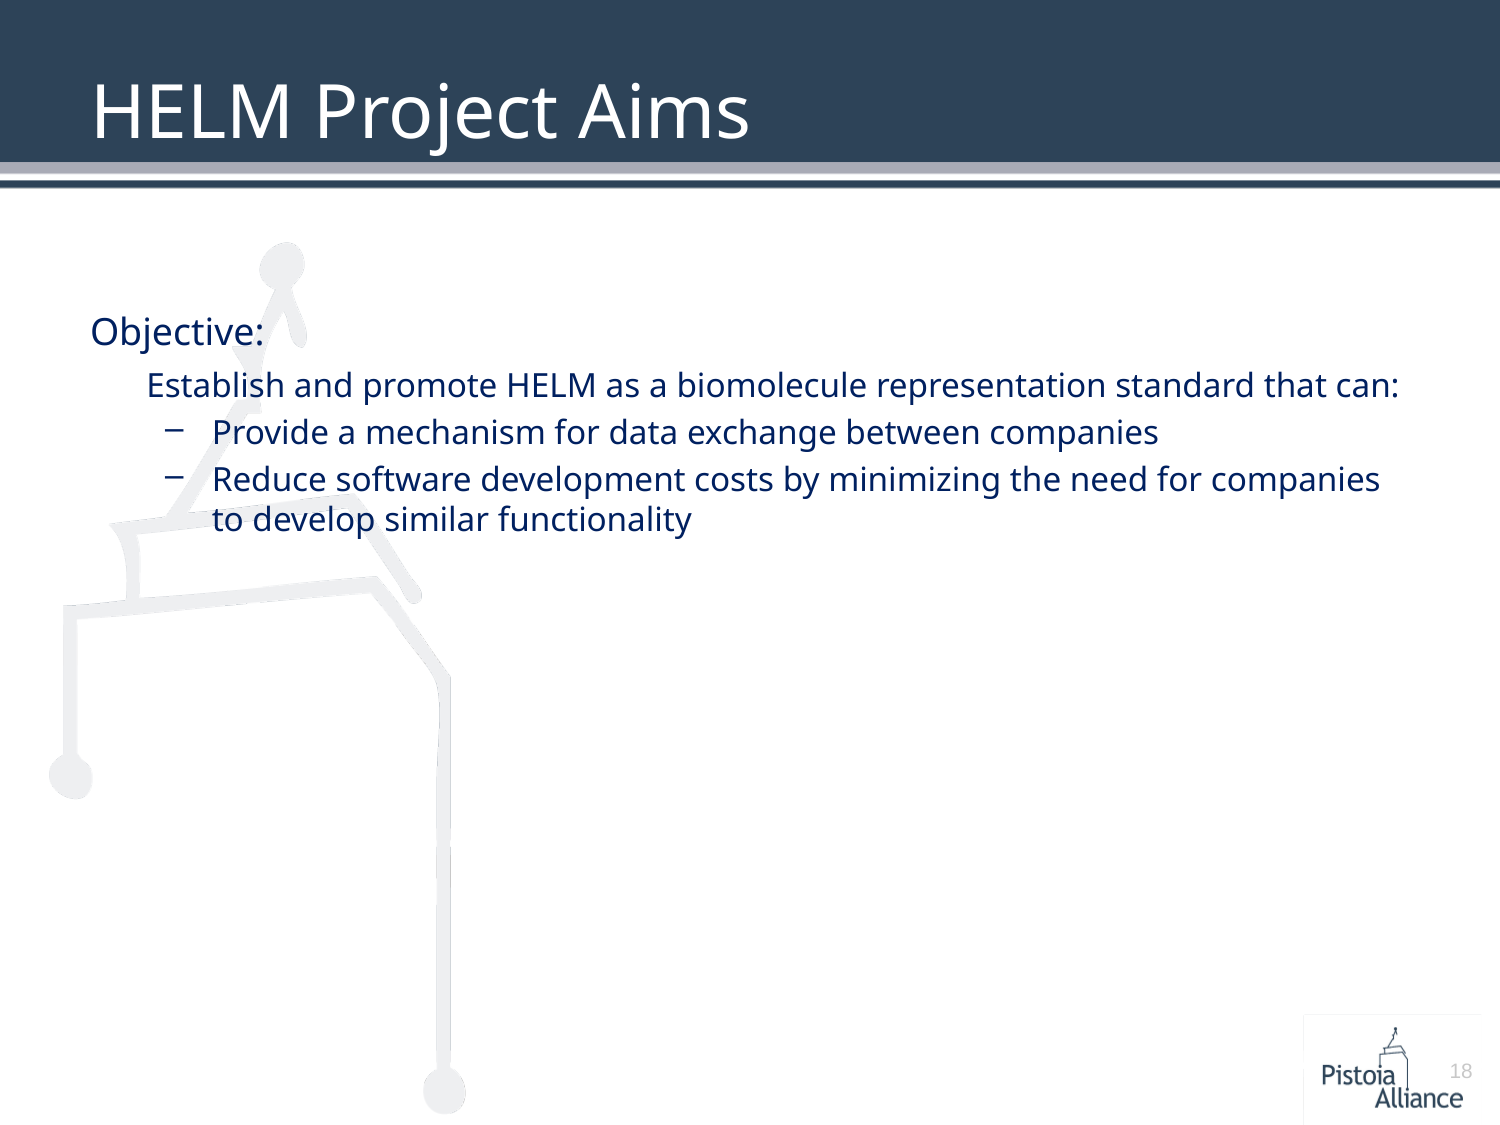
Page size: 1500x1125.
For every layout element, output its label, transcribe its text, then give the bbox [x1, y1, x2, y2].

list Objective: Establish and promote HELM as a biomolecule representation standard that can: Provide a mechanism for data exchange between companies Reduce software development costs by minimizing the need for companies to develop similar functionality [74, 299, 1426, 976]
picture [0, 0, 1500, 1125]
title HELM Project Aims [74, 37, 1426, 181]
slide_number 18 [1425, 1040, 1488, 1100]
